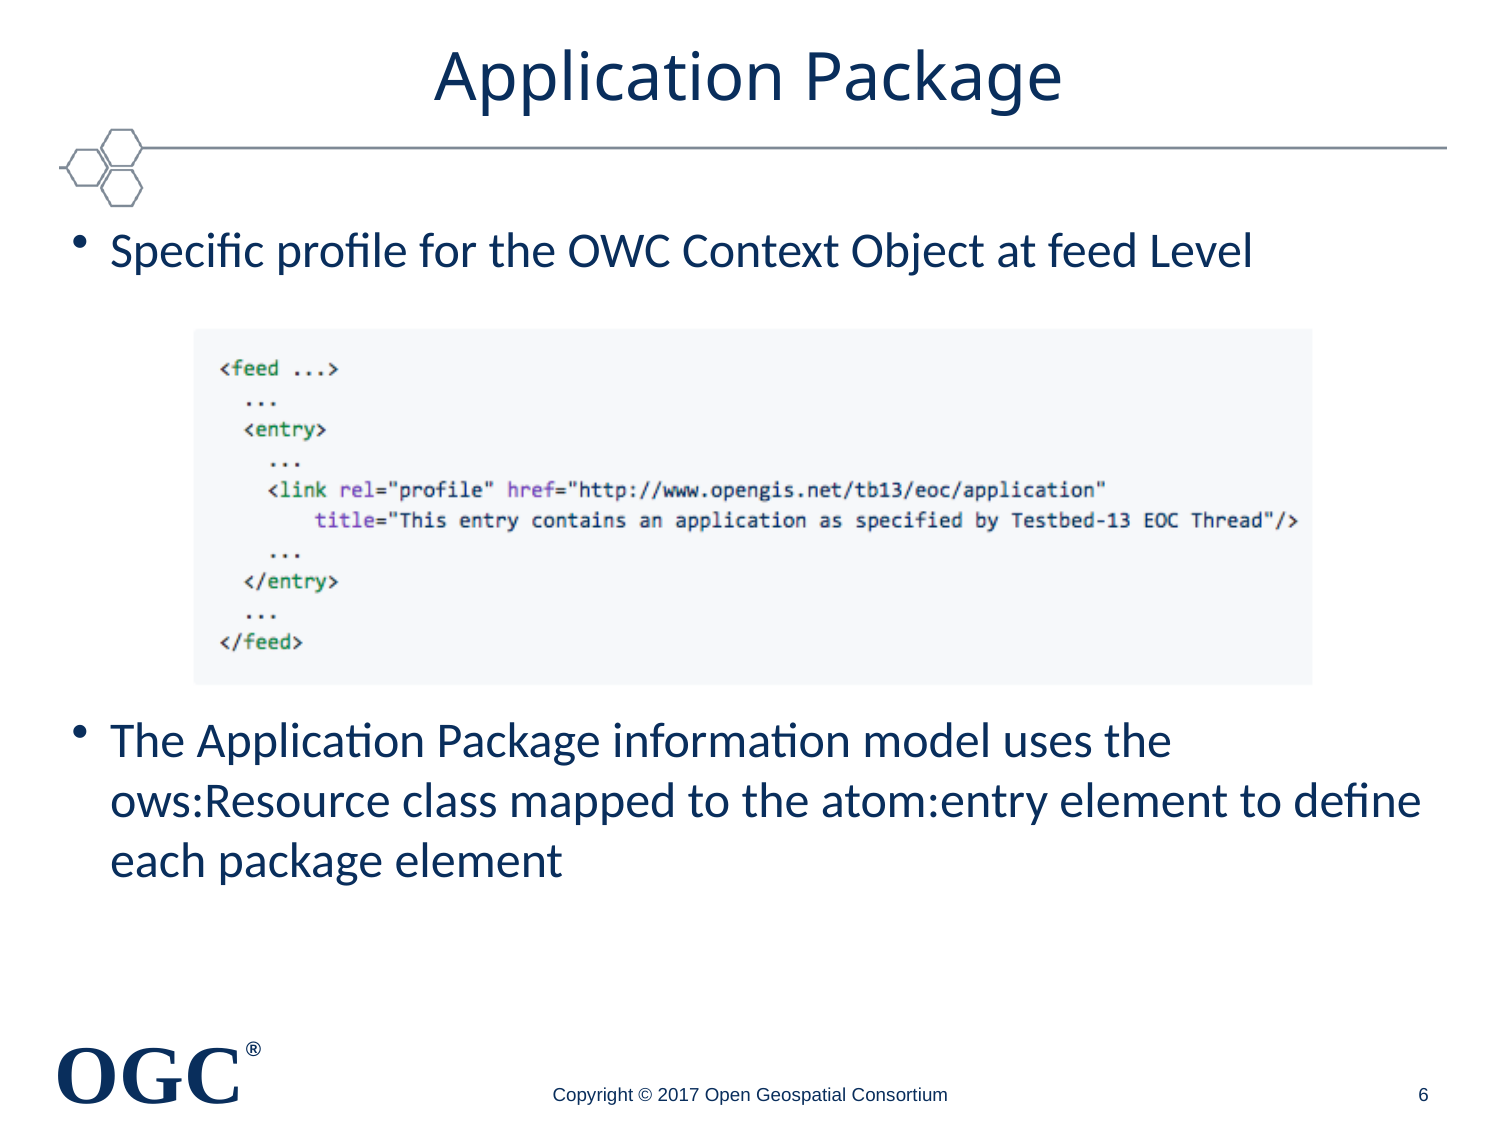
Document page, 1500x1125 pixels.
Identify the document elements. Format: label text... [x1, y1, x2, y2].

picture [187, 324, 1313, 687]
slide_number 6 [1130, 1074, 1444, 1113]
list Specific profile for the OWC Context Object at feed Level The Application Package information model uses the ows:Resource class mapped to the atom:entry element to define each package element [56, 209, 1445, 1013]
footer Copyright © 2017 Open Geospatial Consortium [487, 1074, 1013, 1113]
title Application Package [37, 22, 1463, 136]
picture [59, 136, 1447, 208]
